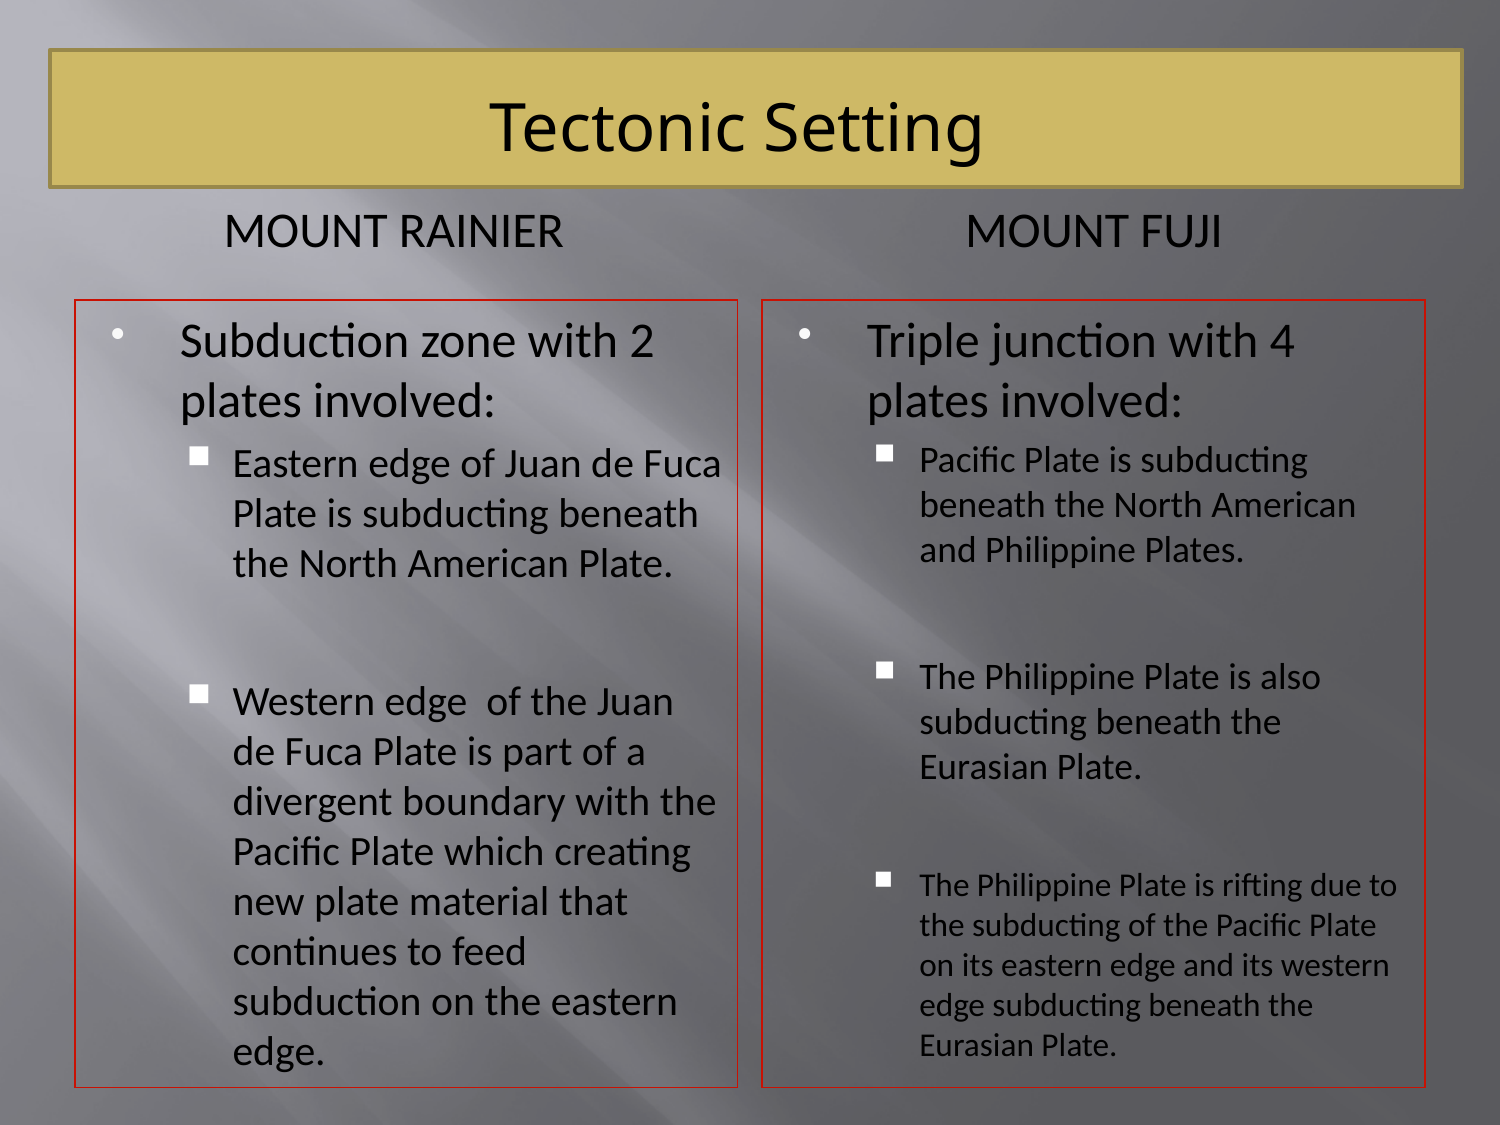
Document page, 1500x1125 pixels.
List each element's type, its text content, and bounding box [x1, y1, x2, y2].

list Mount Rainier [62, 174, 726, 281]
list Subduction zone with 2 plates involved: Eastern edge of Juan de Fuca Plate is subducting beneath the North American Plate. Western edge of the Juan de Fuca Plate is part of a divergent boundary with the Pacific Plate which creating new plate material that continues to feed subduction on the eastern edge. [74, 299, 738, 1088]
text_box [48, 48, 1464, 189]
title Tectonic Setting [75, 62, 1400, 188]
list Mount Fuji [762, 174, 1426, 281]
list Triple junction with 4 plates involved: Pacific Plate is subducting beneath the North American and Philippine Plates. The Philippine Plate is also subducting beneath the Eurasian Plate. The Philippine Plate is rifting due to the subducting of the Pacific Plate on its eastern edge and its western edge subducting beneath the Eurasian Plate. [761, 299, 1426, 1088]
